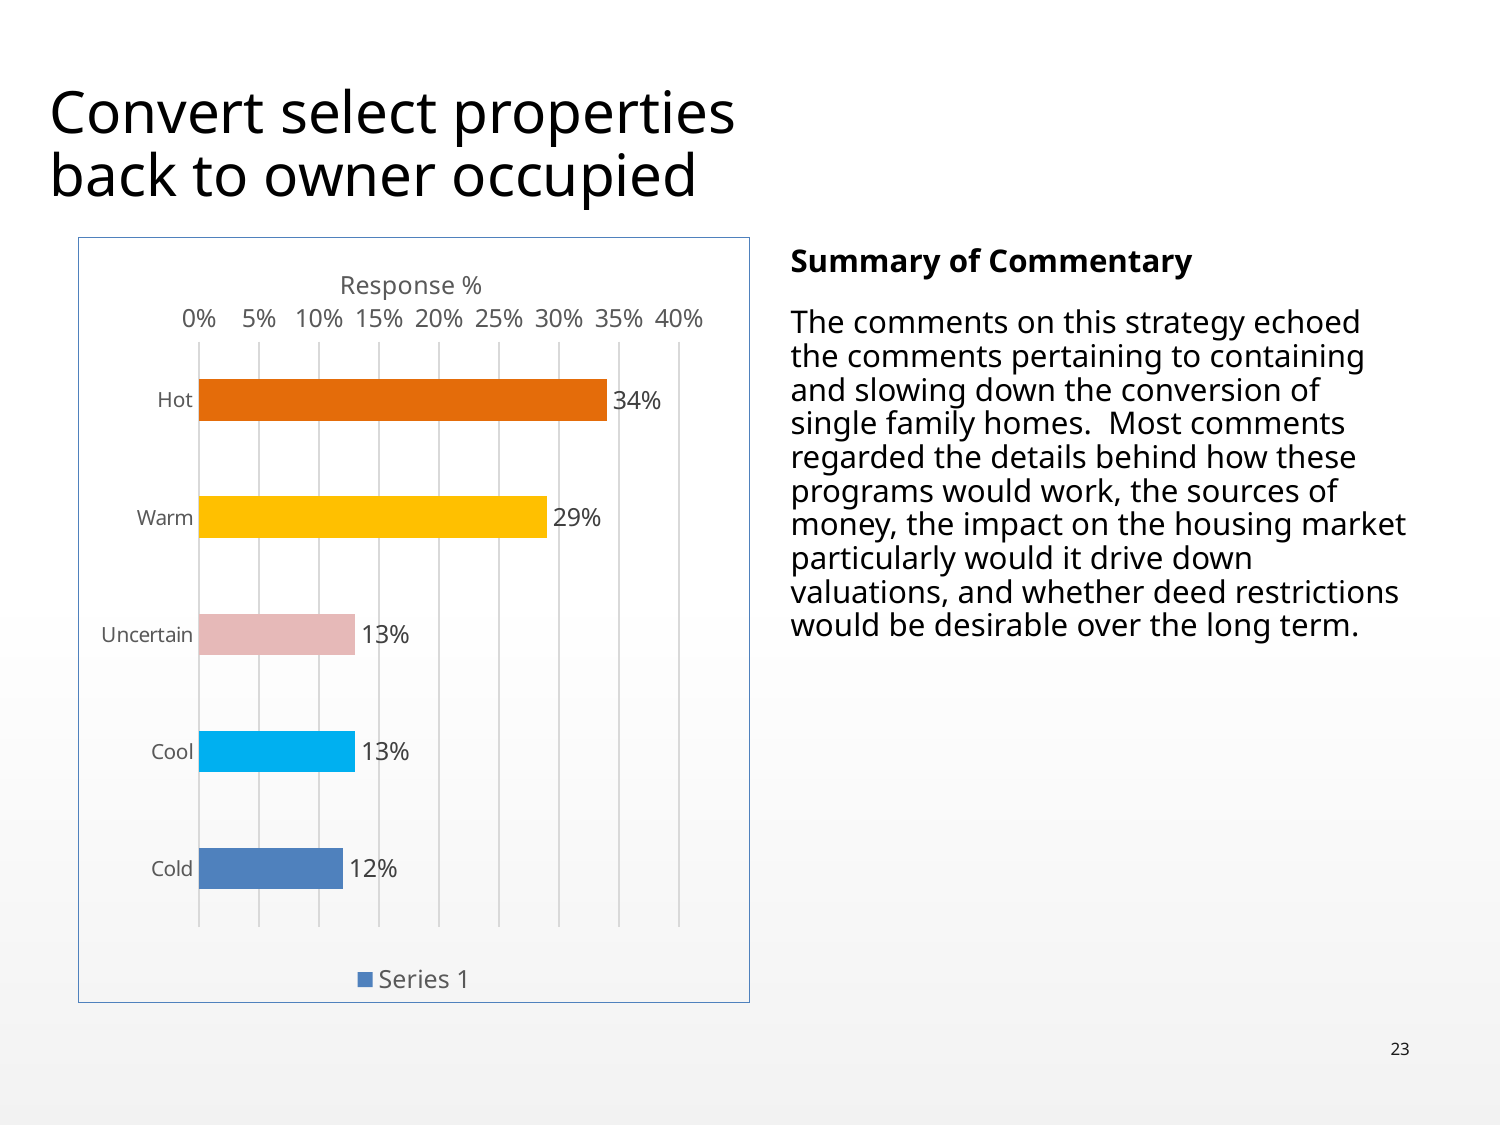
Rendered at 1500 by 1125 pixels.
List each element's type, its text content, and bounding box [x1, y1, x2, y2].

slide_number 23 [1312, 1031, 1426, 1069]
chart [78, 237, 750, 1003]
text_box Summary of Commentary The comments on this strategy echoed the comments pertaining to containing and slowing down the conversion of single family homes. Most comments regarded the details behind how these programs would work, the sources of money, the impact on the housing market particularly would it drive down valuations, and whether deed restrictions would be desirable over the long term. [775, 237, 1426, 945]
text_box Convert select properties back to owner occupied [35, 75, 848, 181]
